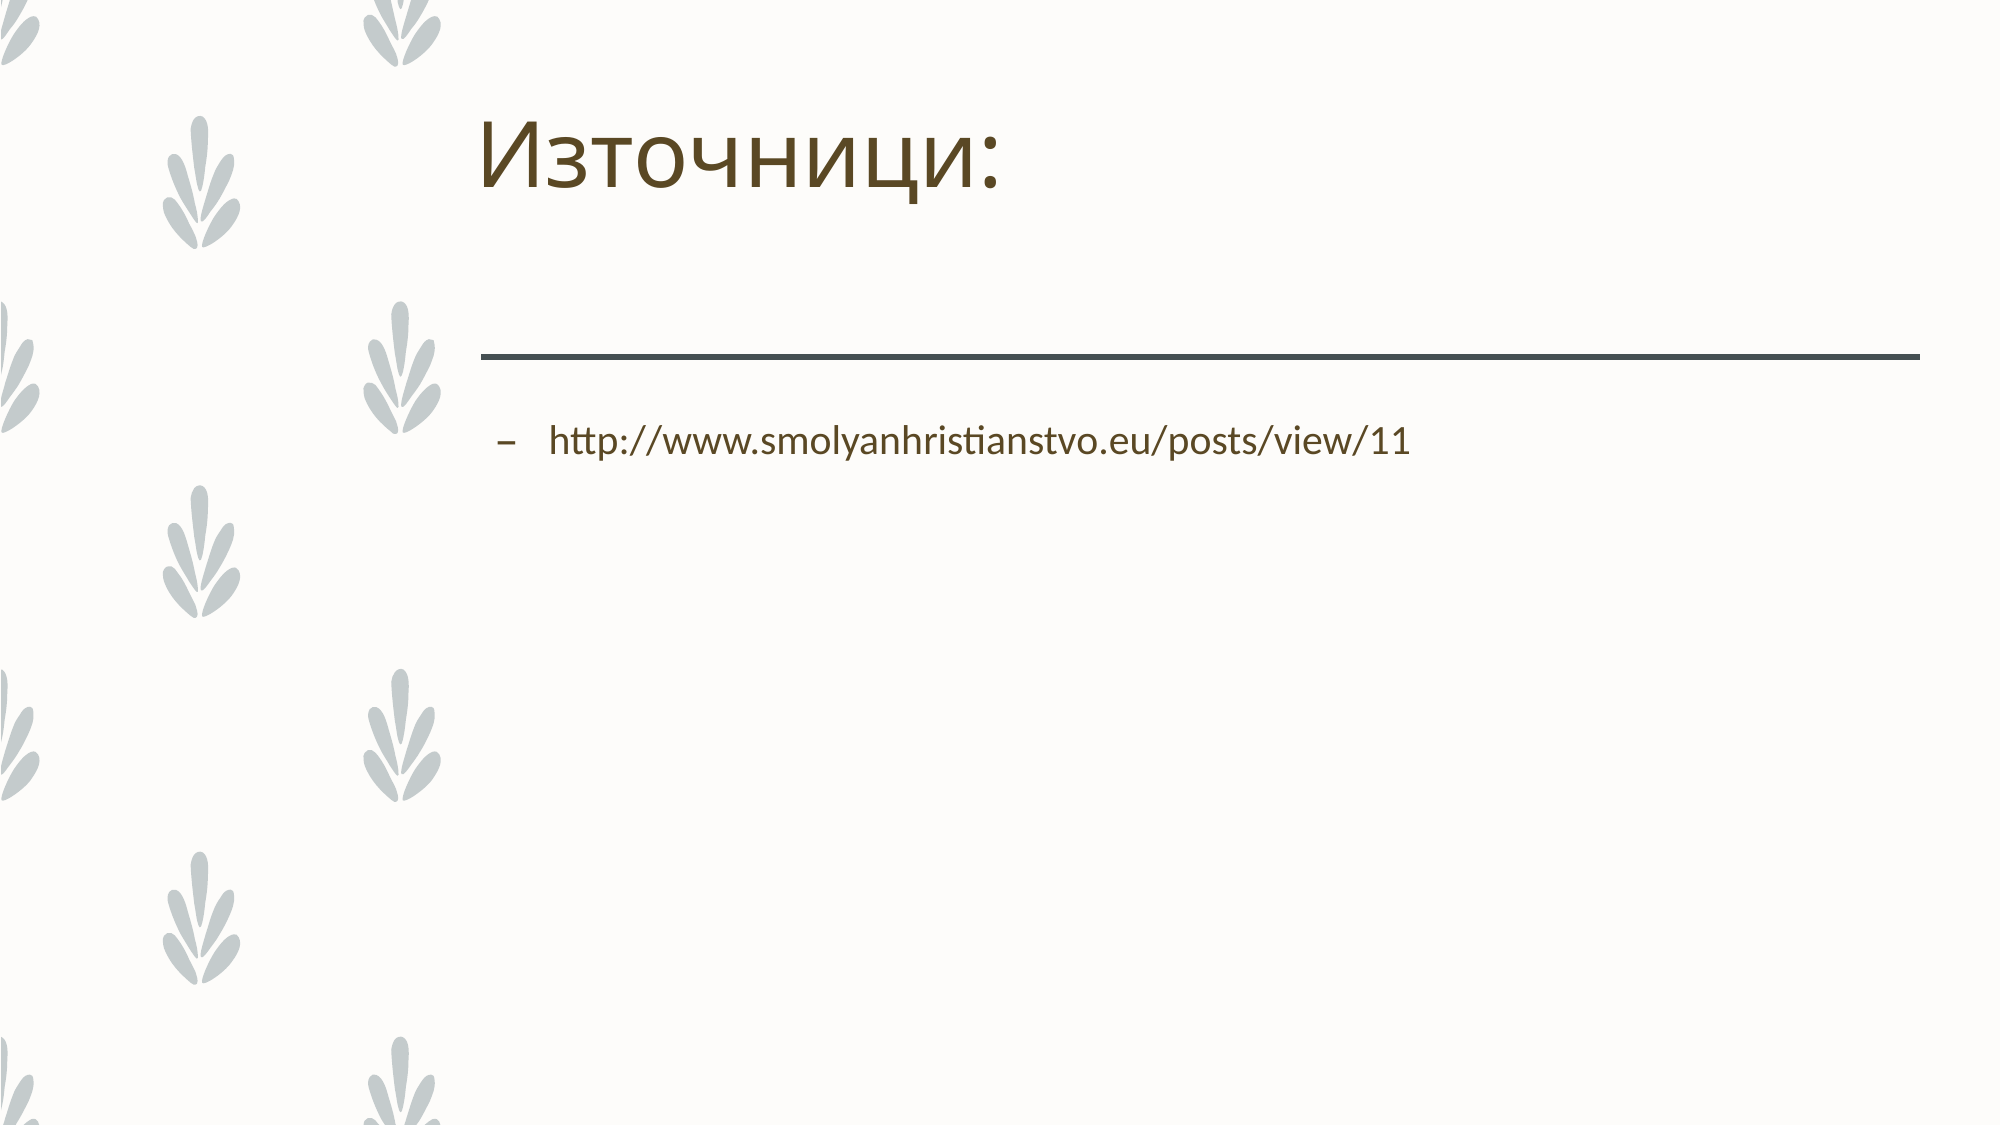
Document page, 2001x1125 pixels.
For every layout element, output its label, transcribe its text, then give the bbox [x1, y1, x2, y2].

title Източници: [460, 93, 1920, 350]
list http://www.smolyanhristianstvo.eu/posts/view/11 [481, 399, 1920, 999]
